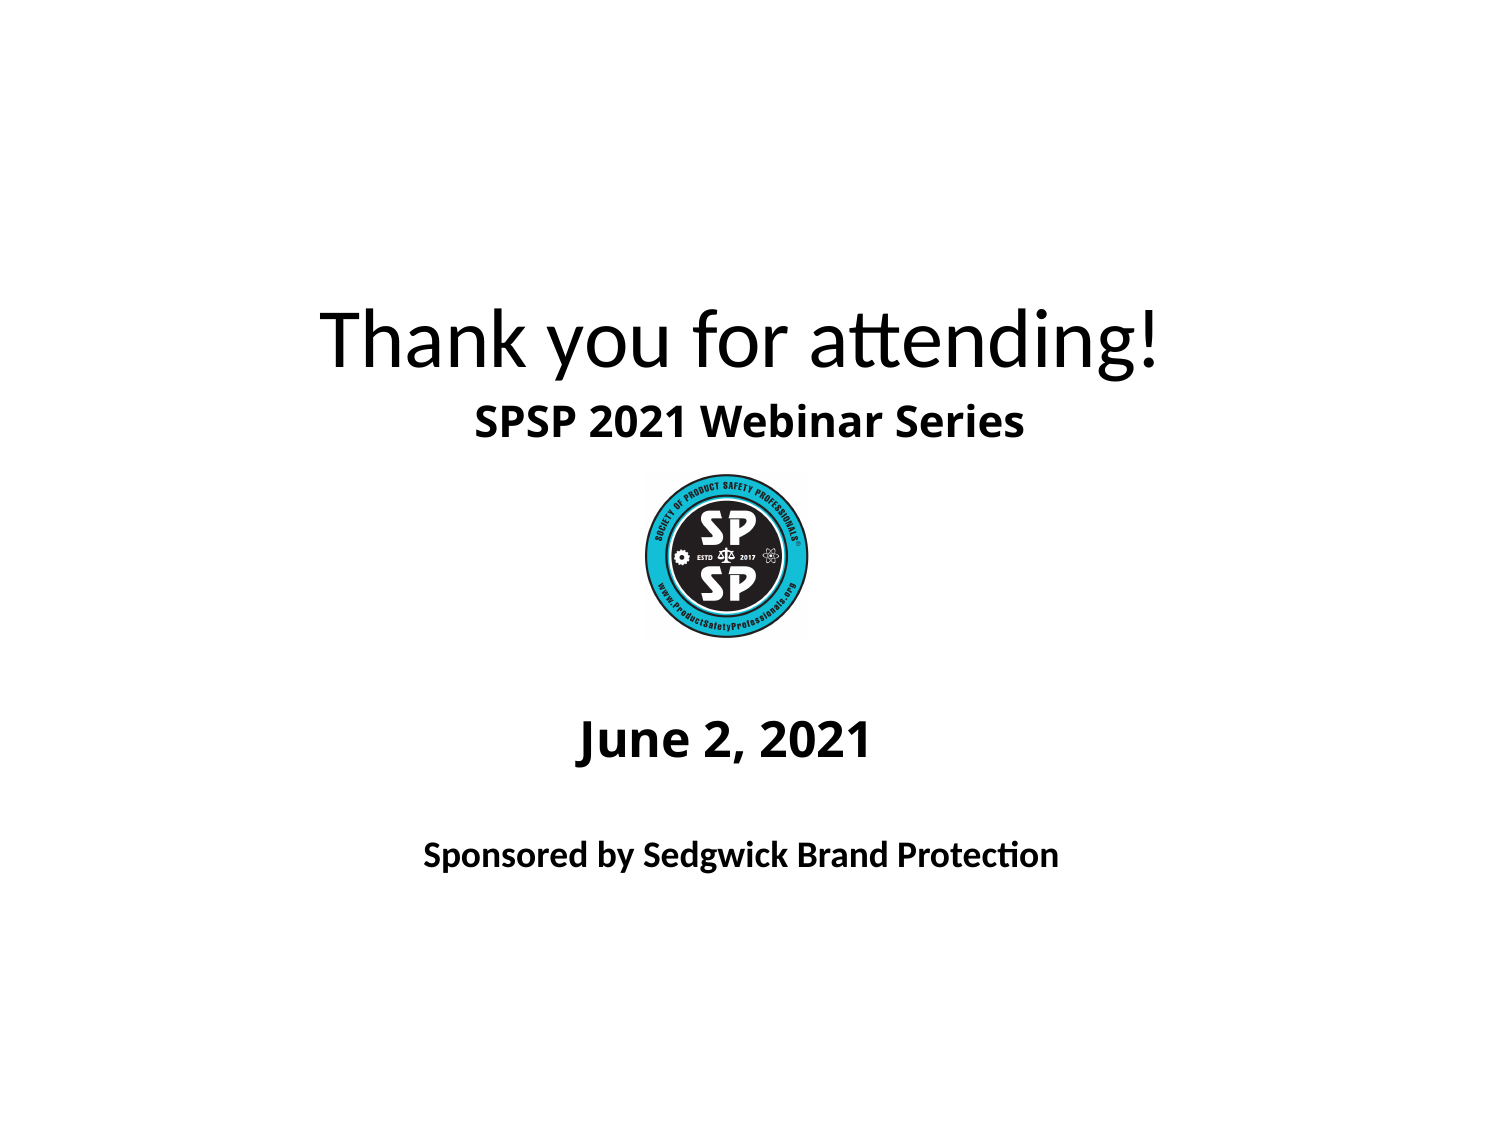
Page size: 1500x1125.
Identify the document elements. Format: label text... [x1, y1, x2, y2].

text_box SPSP 2021 Webinar Series [429, 392, 1071, 453]
text_box June 2, 2021 [418, 646, 1035, 774]
text_box Thank you for attending! [304, 275, 1246, 392]
text_box Sponsored by Sedgwick Brand Protection [359, 822, 1125, 928]
picture [644, 473, 809, 640]
